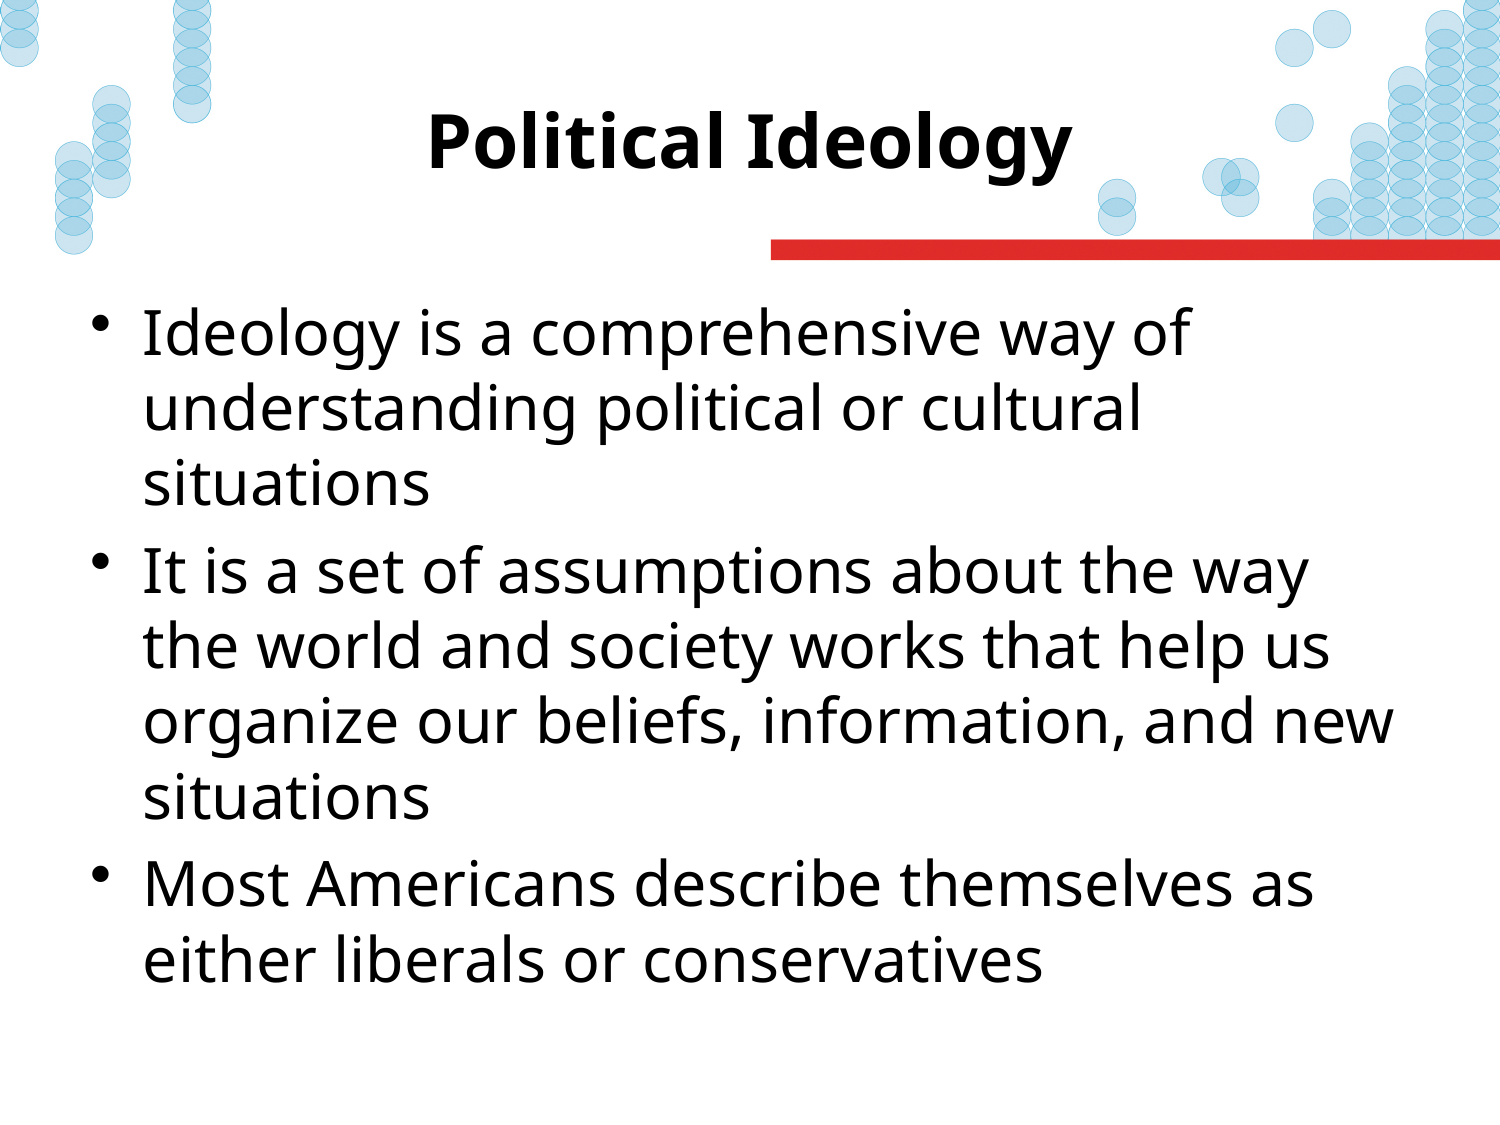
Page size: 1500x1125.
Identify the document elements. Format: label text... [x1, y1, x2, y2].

title Political Ideology [75, 45, 1425, 233]
list Ideology is a comprehensive way of understanding political or cultural situations It is a set of assumptions about the way the world and society works that help us organize our beliefs, information, and new situations Most Americans describe themselves as either liberals or conservatives [75, 285, 1425, 1005]
picture [0, 0, 1500, 1125]
